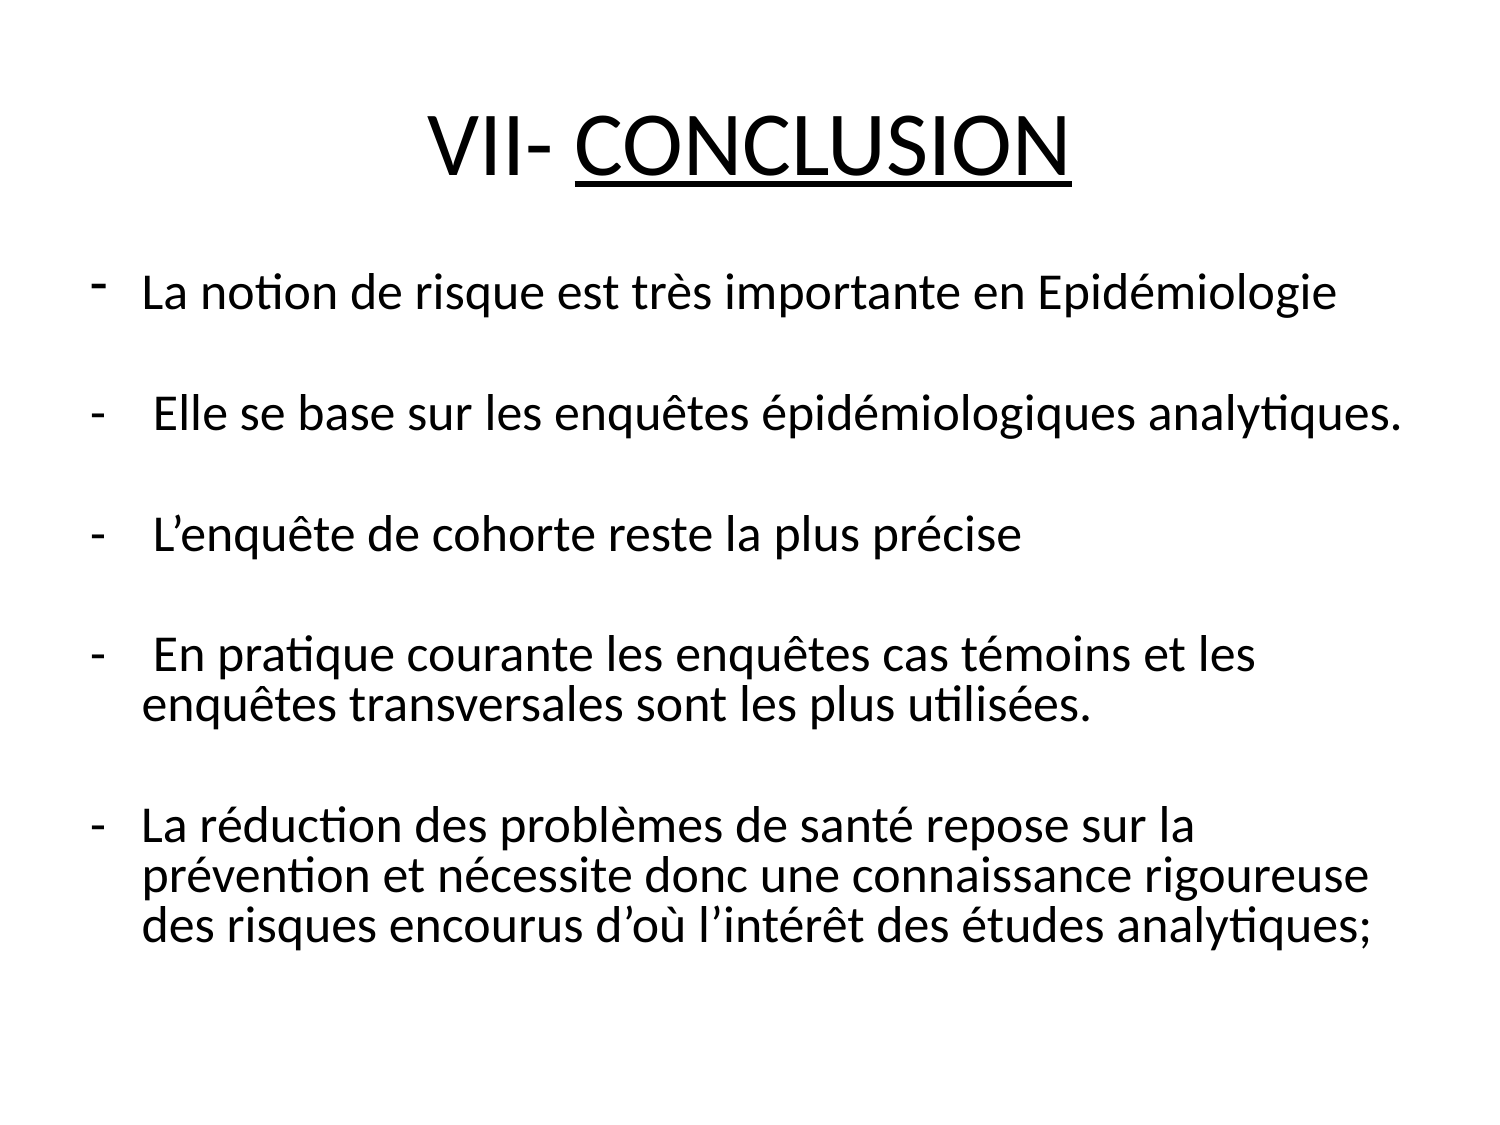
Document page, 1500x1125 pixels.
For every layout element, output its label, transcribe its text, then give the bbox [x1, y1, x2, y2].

title VII- CONCLUSION [75, 45, 1425, 233]
list La notion de risque est très importante en Epidémiologie - Elle se base sur les enquêtes épidémiologiques analytiques. - L’enquête de cohorte reste la plus précise - En pratique courante les enquêtes cas témoins et les enquêtes transversales sont les plus utilisées. - La réduction des problèmes de santé repose sur la prévention et nécessite donc une connaissance rigoureuse des risques encourus d’où l’intérêt des études analytiques; [75, 262, 1425, 1005]
